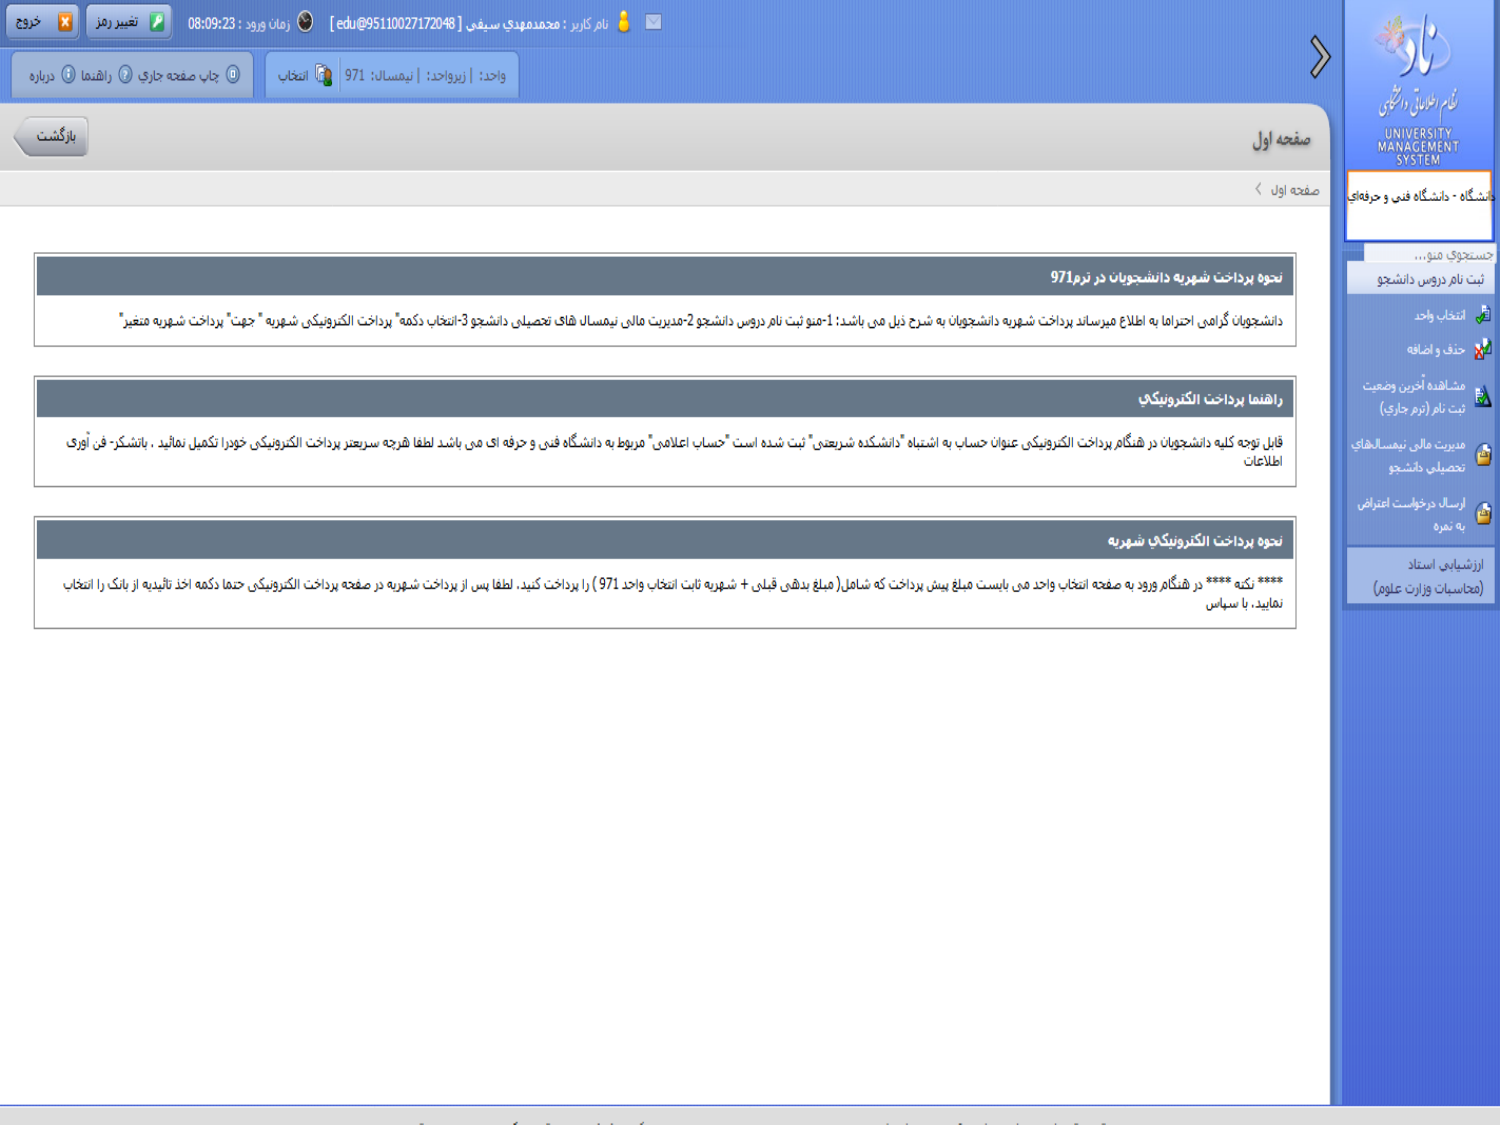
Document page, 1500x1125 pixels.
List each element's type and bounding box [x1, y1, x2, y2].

list [0, 0, 1500, 1125]
